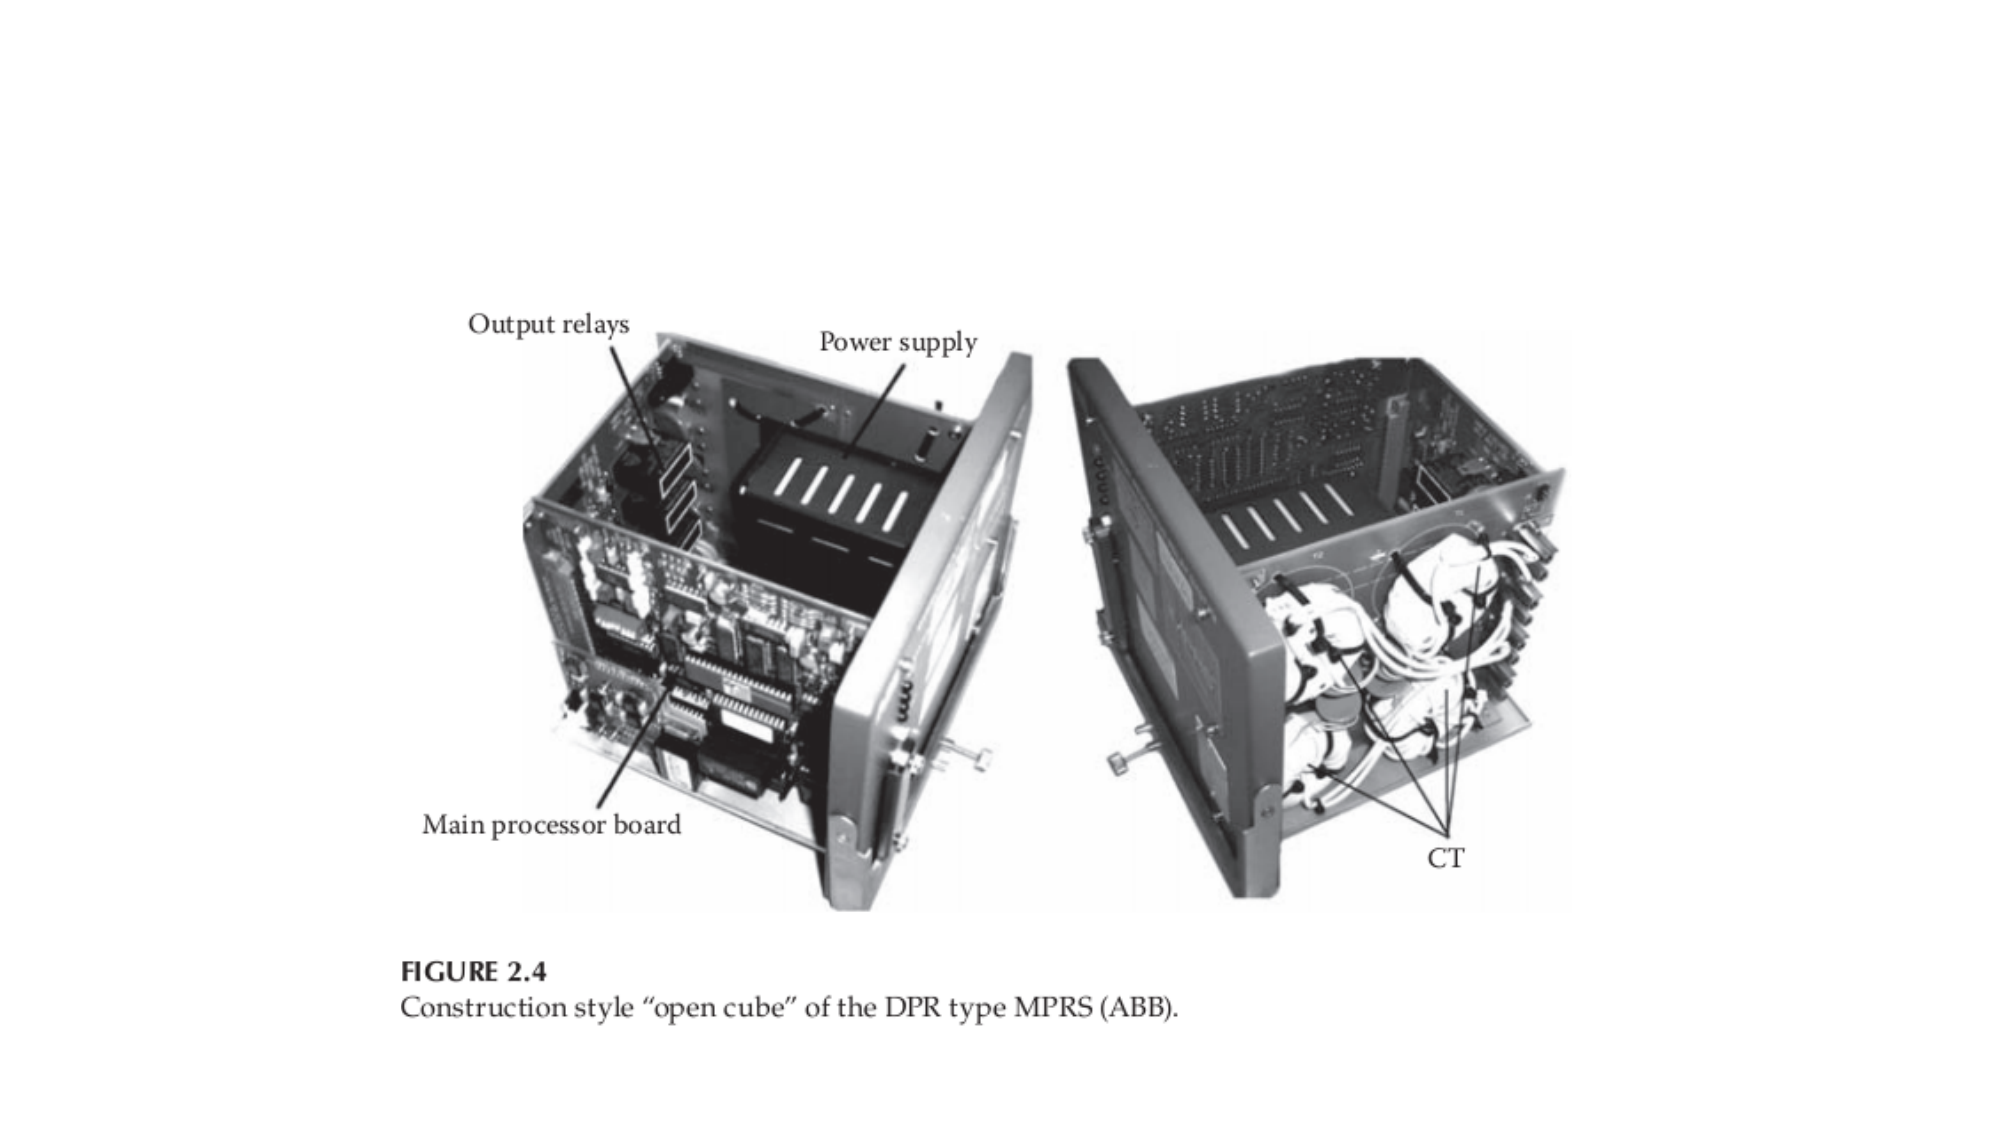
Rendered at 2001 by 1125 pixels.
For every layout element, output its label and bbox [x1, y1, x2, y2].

picture [401, 271, 1582, 1031]
